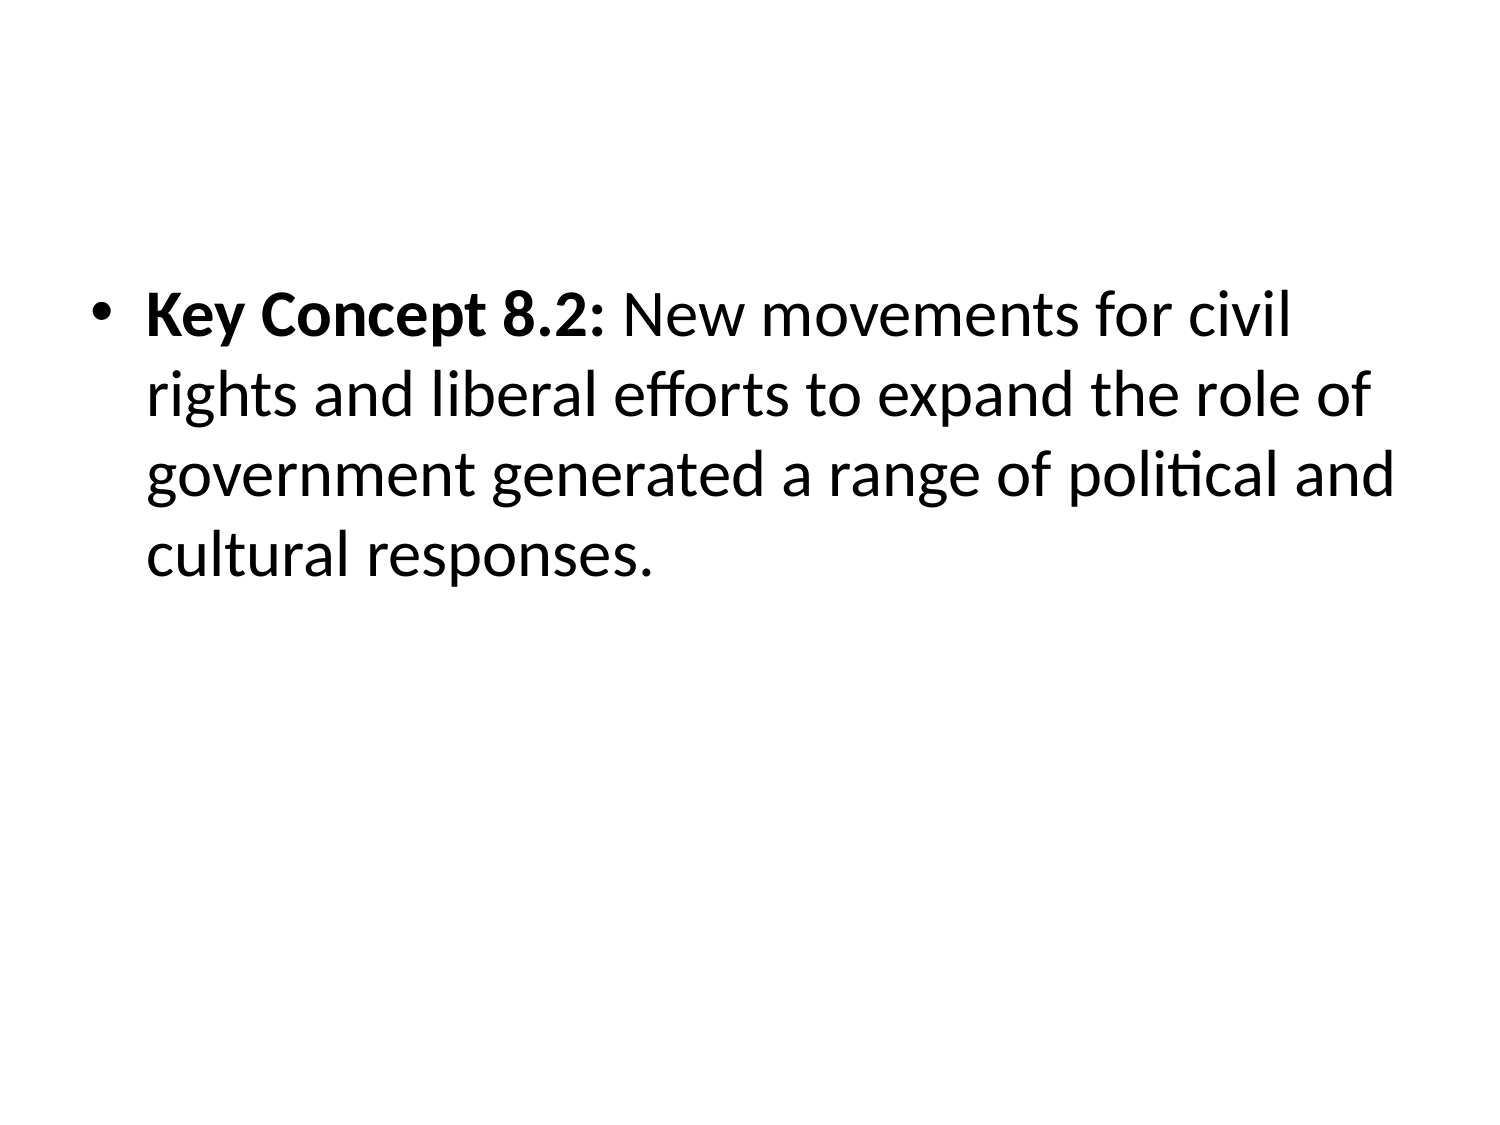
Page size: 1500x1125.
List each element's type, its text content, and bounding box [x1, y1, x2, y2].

list Key Concept 8.2: New movements for civil rights and liberal efforts to expand the role of government generated a range of political and cultural responses. [75, 262, 1425, 1005]
